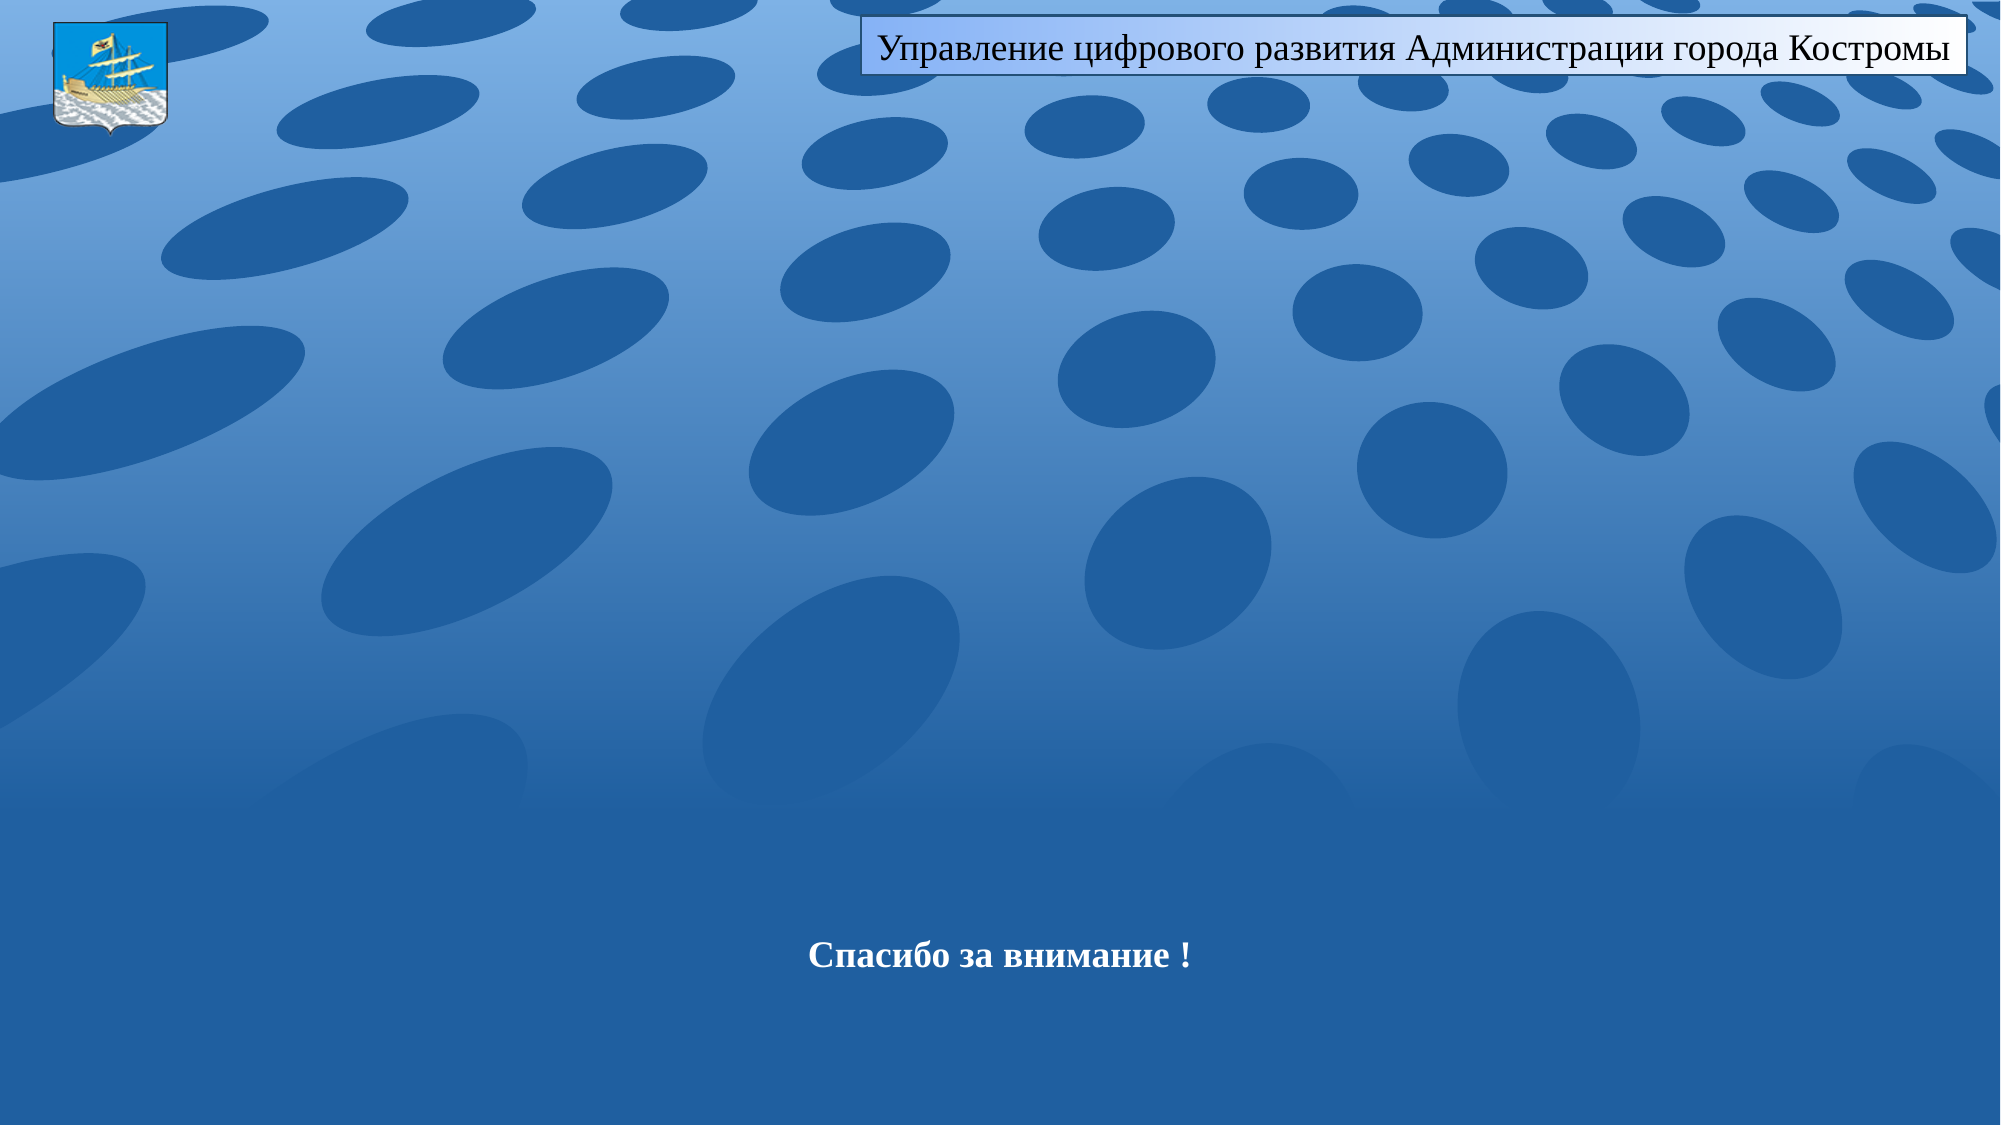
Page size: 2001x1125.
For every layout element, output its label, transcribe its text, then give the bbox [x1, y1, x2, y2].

title Спасибо за внимание ! [99, 884, 1900, 1021]
text_box Управление цифрового развития Администрации города Костромы [861, 15, 1967, 76]
picture [52, 22, 168, 137]
